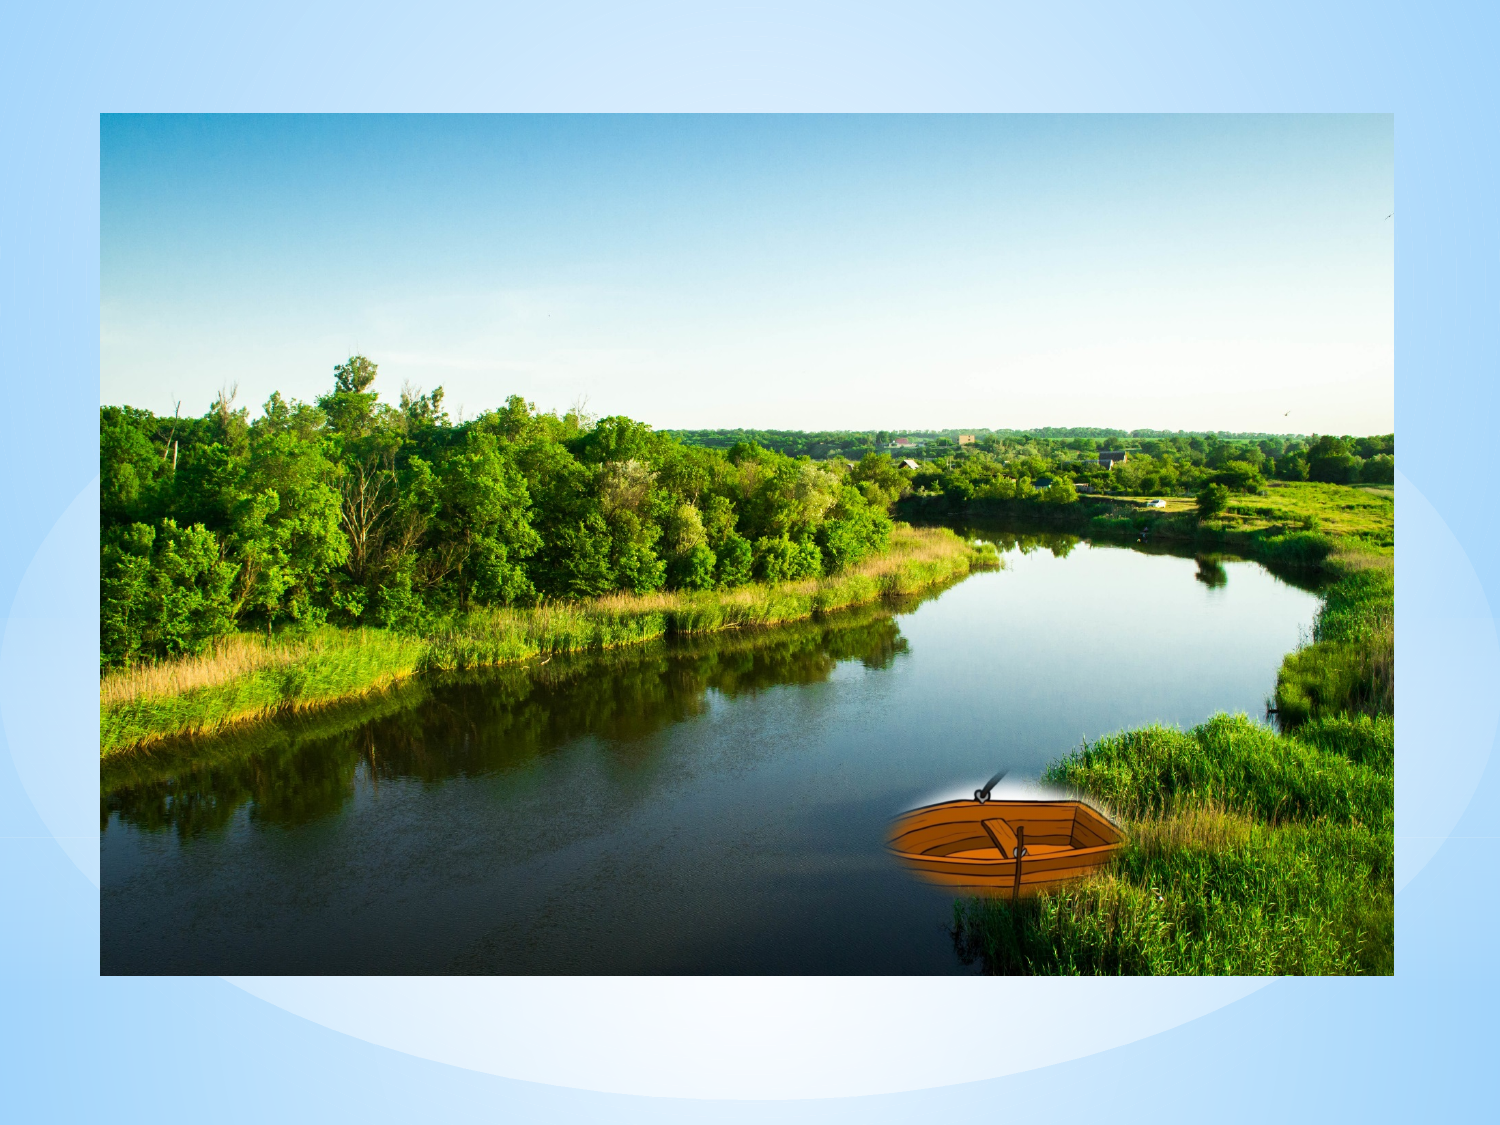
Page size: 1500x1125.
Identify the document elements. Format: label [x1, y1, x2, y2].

picture [100, 113, 1394, 977]
